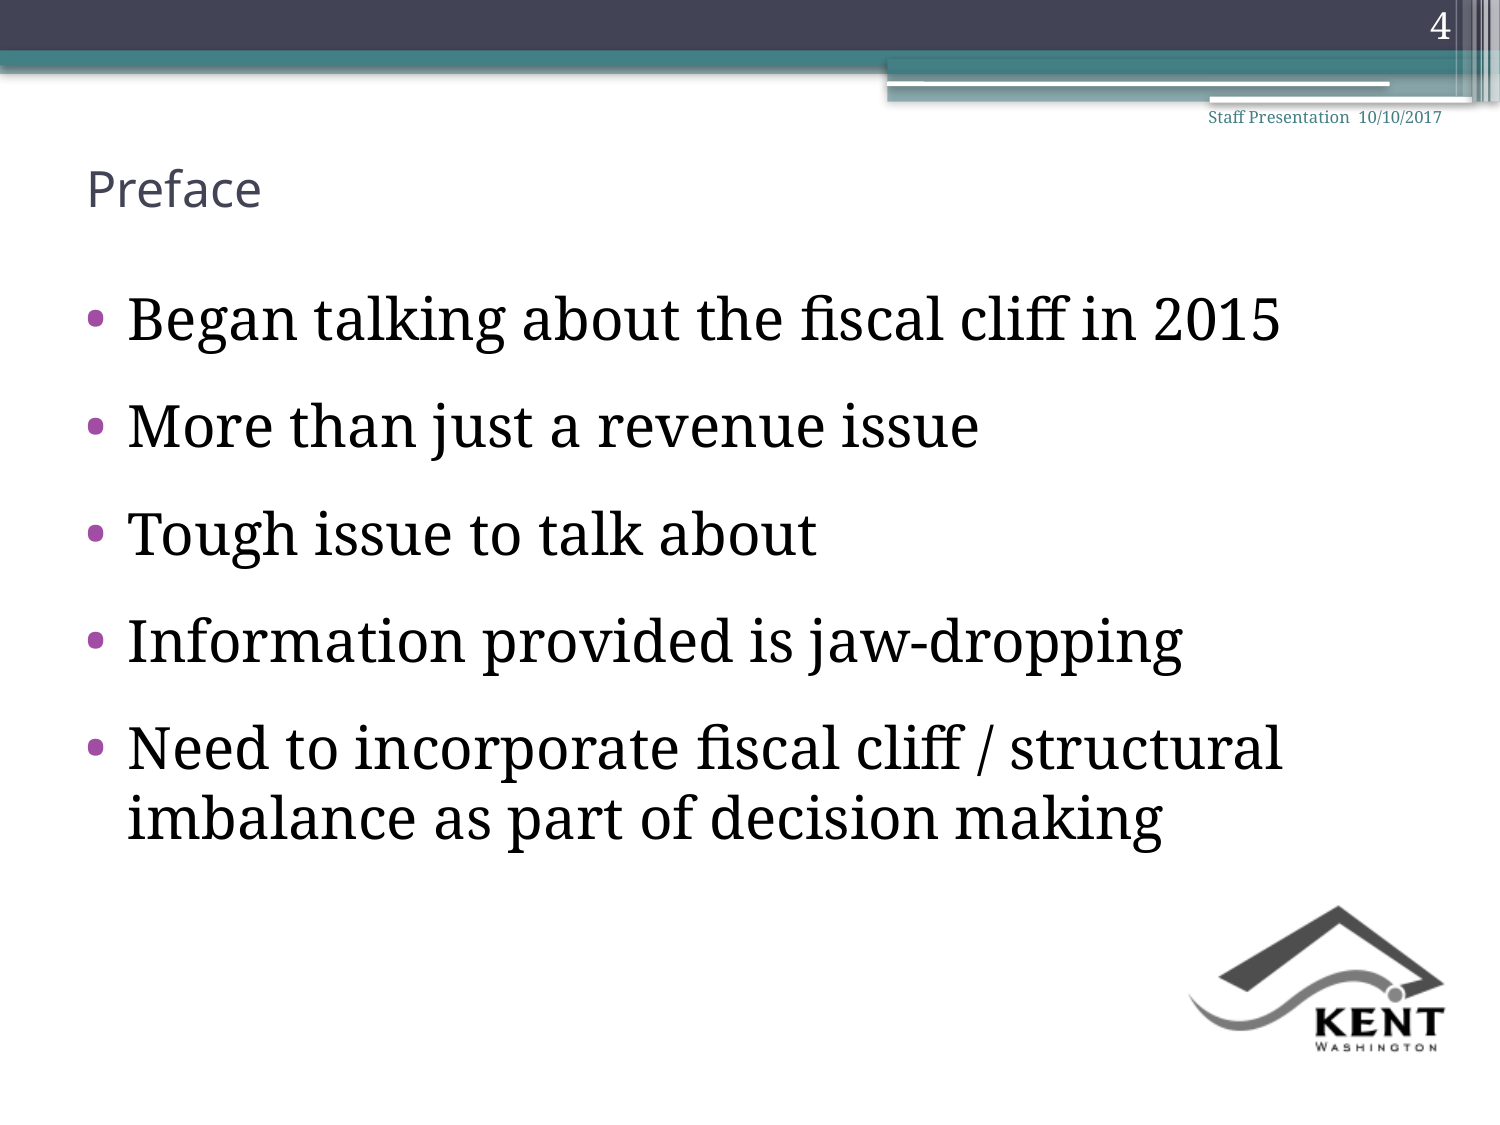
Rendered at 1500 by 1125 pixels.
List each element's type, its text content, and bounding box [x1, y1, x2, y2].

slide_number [1062, 99, 1458, 137]
picture [1174, 887, 1460, 1065]
slide_number 4 [1341, 0, 1466, 61]
list Began talking about the fiscal cliff in 2015 More than just a revenue issue Tough issue to talk about Information provided is jaw-dropping Need to incorporate fiscal cliff / structural imbalance as part of decision making [53, 275, 1422, 1125]
title Preface [71, 149, 1422, 225]
